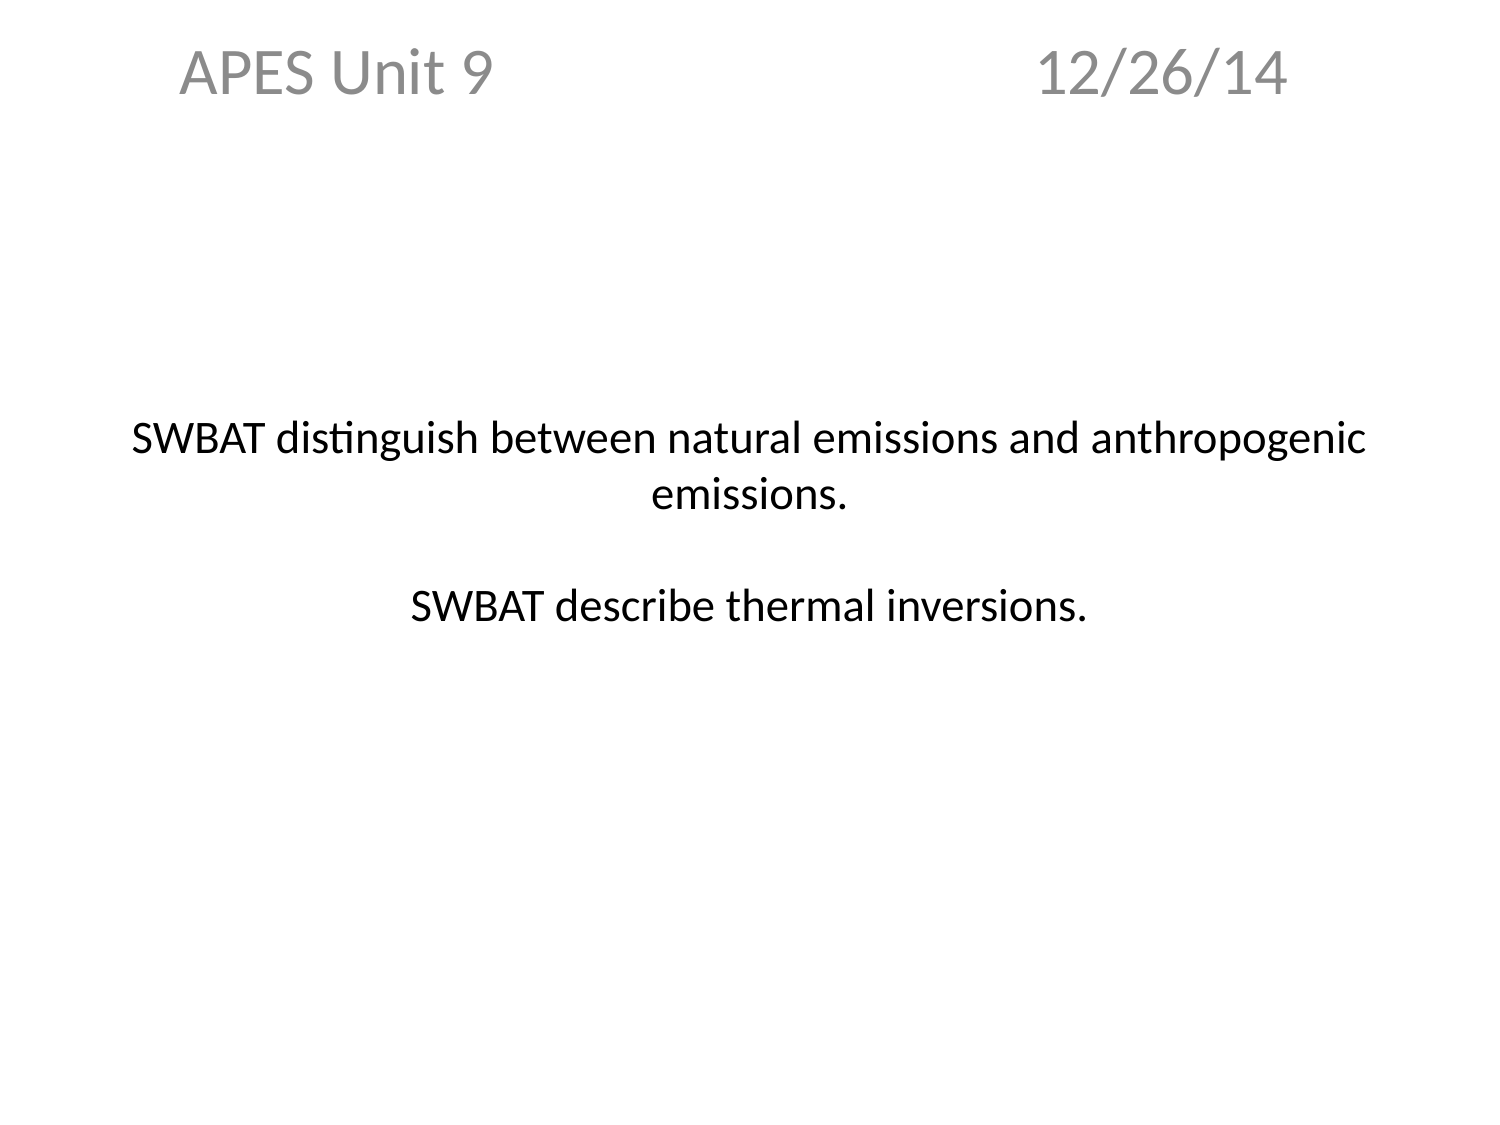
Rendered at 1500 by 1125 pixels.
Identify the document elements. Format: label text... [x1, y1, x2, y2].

subtitle APES Unit 9 12/26/14 [164, 20, 1309, 376]
title SWBAT distinguish between natural emissions and anthropogenic emissions. SWBAT describe thermal inversions. [112, 398, 1388, 640]
